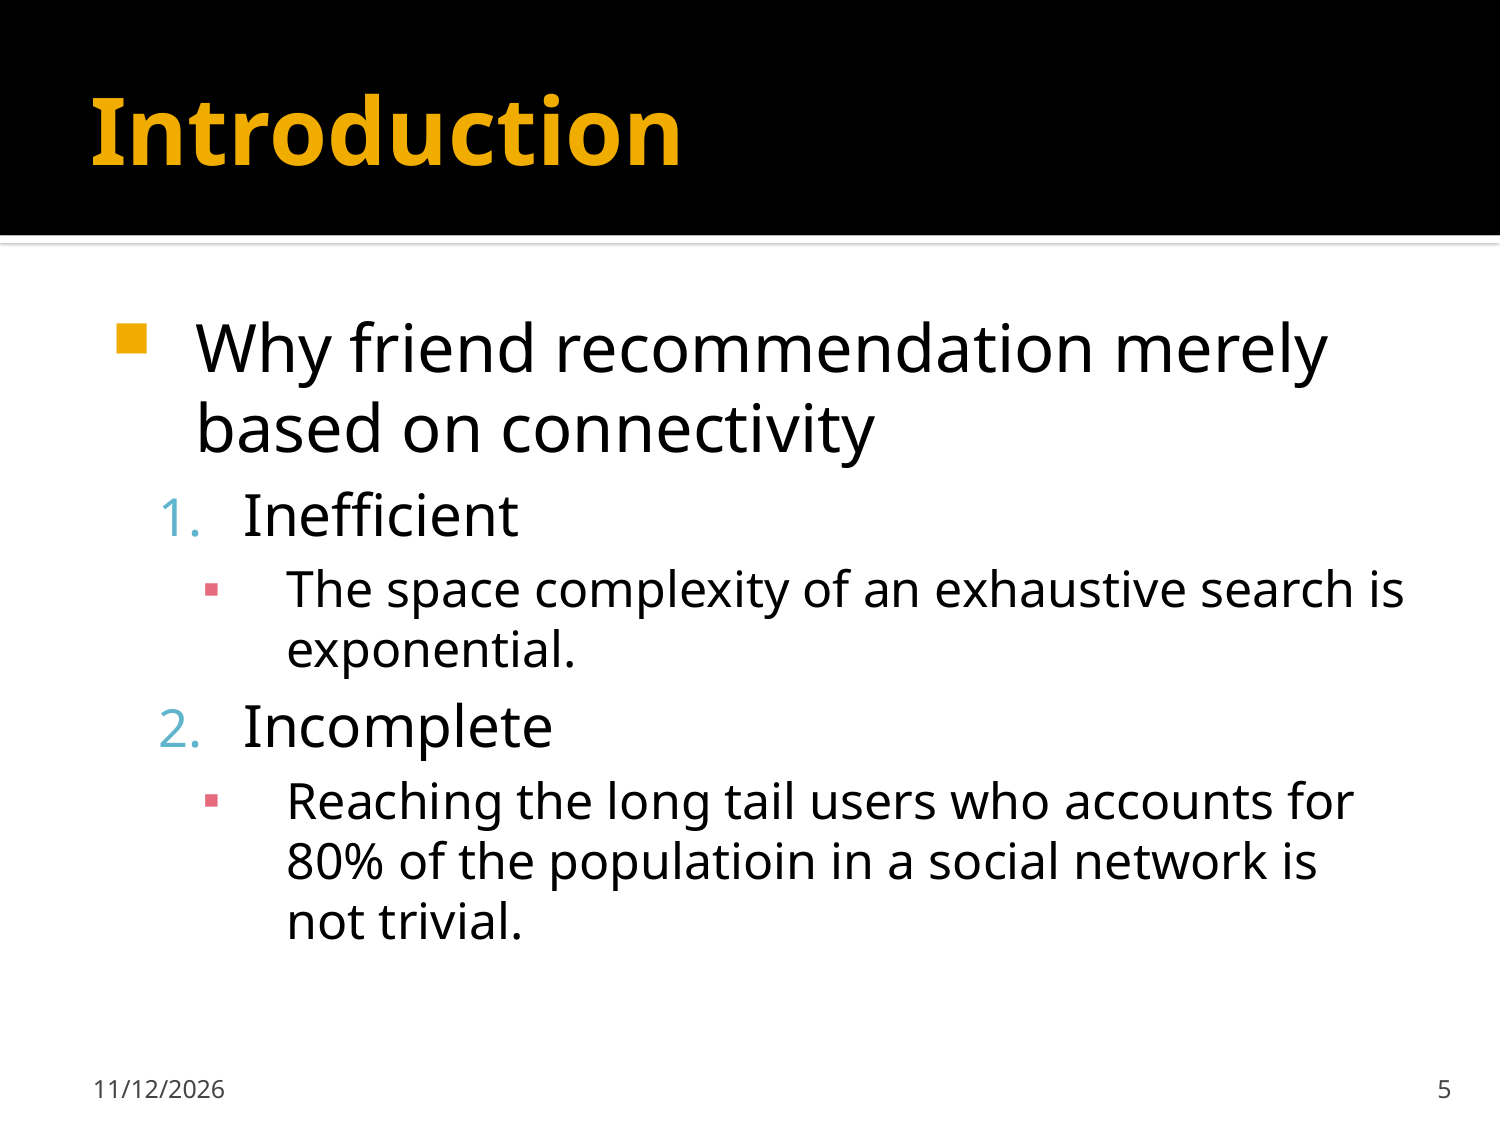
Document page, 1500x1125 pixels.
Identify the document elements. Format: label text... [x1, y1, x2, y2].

slide_number 5 [1345, 1062, 1467, 1108]
title Introduction [75, 25, 1425, 231]
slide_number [75, 1062, 425, 1108]
list Why friend recommendation merely based on connectivity Ineﬃcient The space complexity of an exhaustive search is exponential. Incomplete Reaching the long tail users who accounts for 80% of the populatioin in a social network is not trivial. [75, 291, 1425, 1050]
